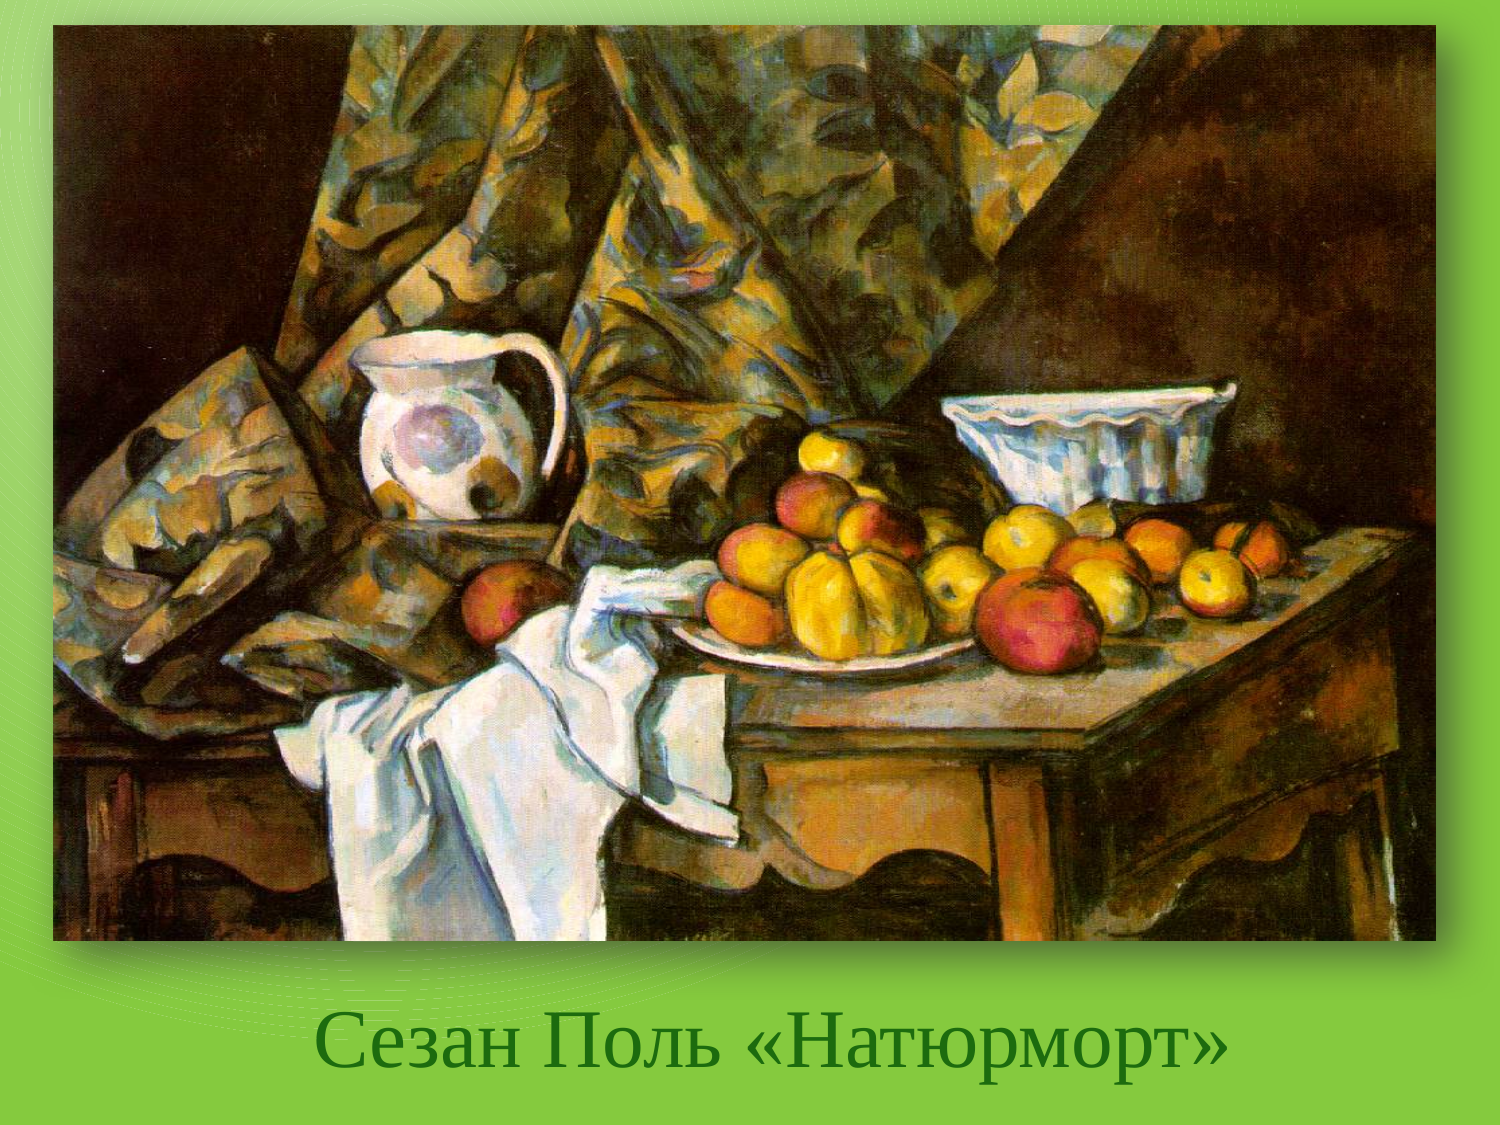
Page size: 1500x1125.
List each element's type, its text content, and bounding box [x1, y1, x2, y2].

text_box Сезан Поль «Натюрморт» [194, 976, 1376, 1092]
picture [52, 25, 1436, 941]
